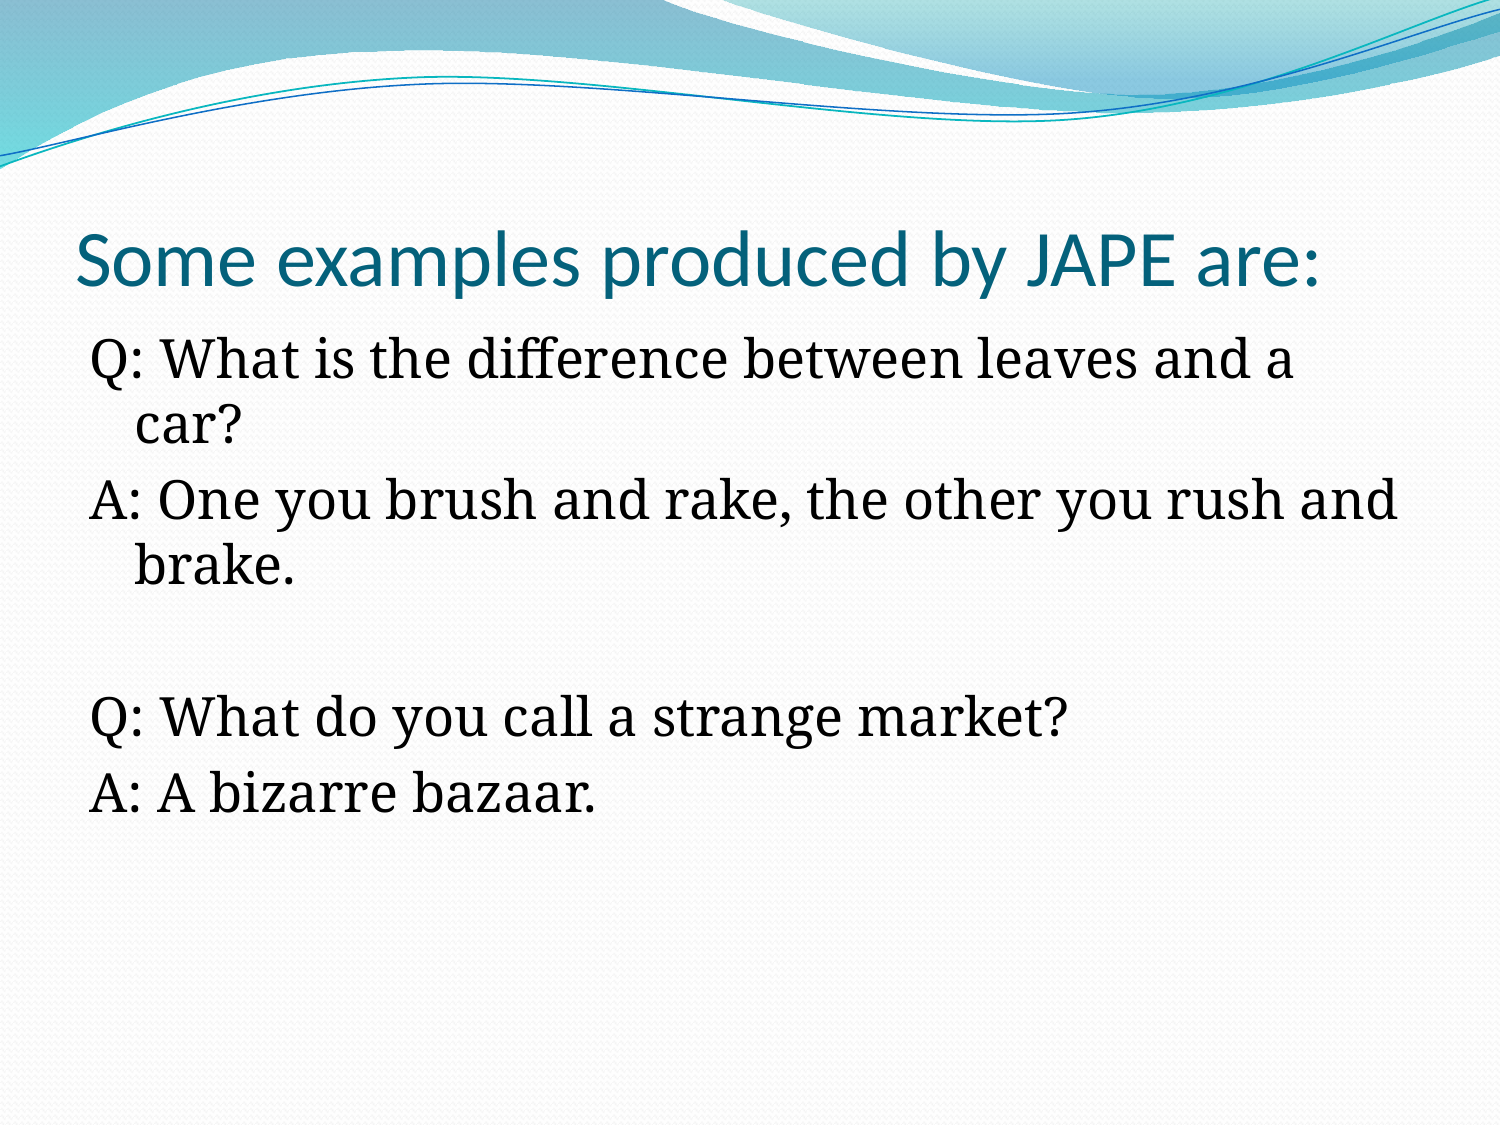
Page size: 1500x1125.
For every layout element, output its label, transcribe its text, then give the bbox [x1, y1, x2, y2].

title Some examples produced by JAPE are: [75, 115, 1425, 303]
list Q: What is the difference between leaves and a car? A: One you brush and rake, the other you rush and brake. Q: What do you call a strange market? A: A bizarre bazaar. [75, 317, 1425, 1038]
